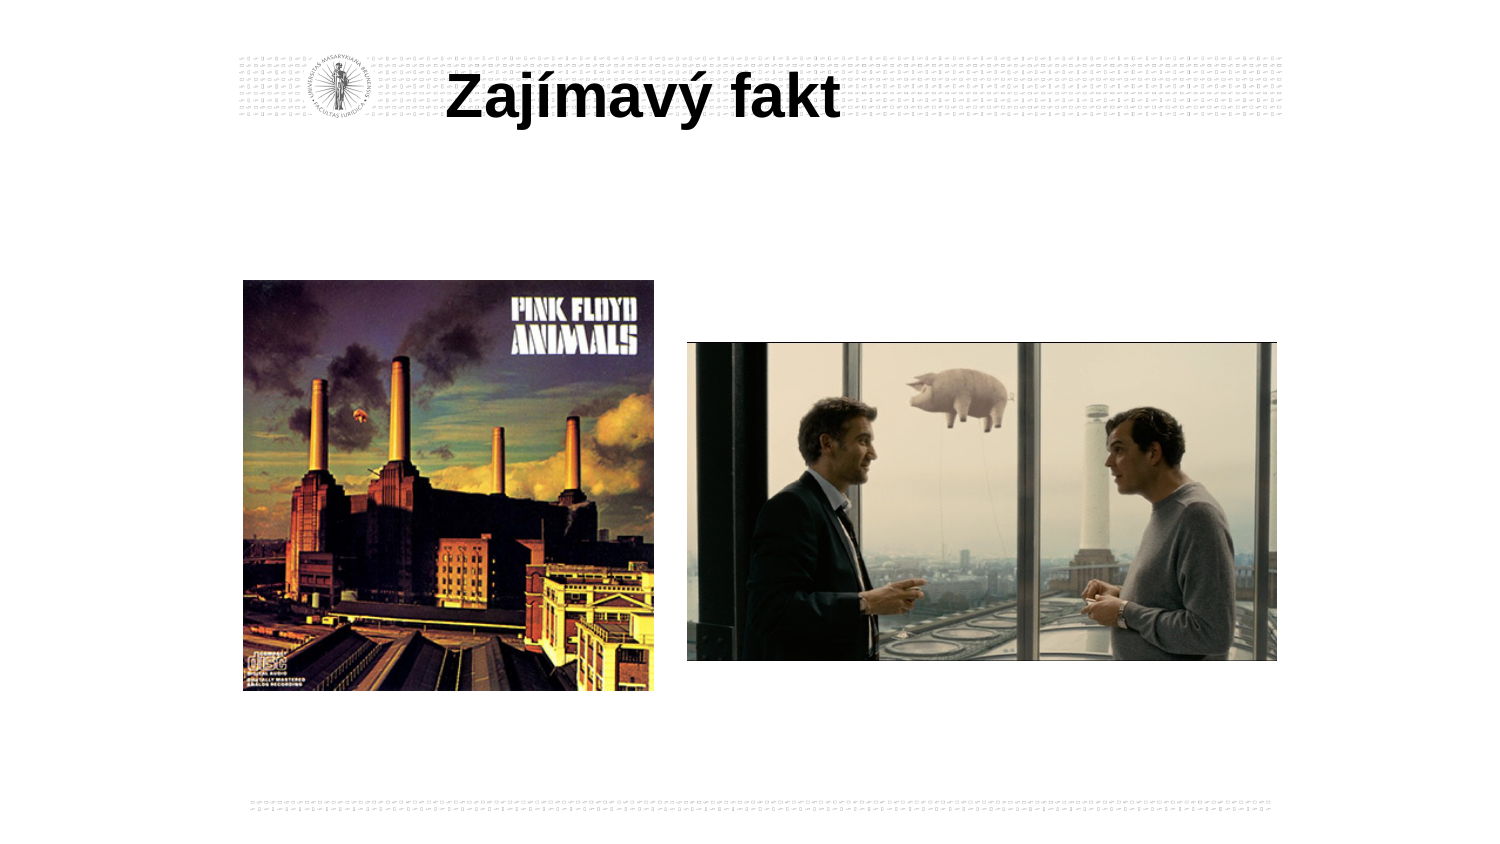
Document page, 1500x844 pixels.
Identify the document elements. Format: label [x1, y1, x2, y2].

picture [687, 342, 1277, 662]
picture [243, 279, 655, 691]
picture [185, 31, 1336, 150]
picture [197, 779, 1324, 837]
